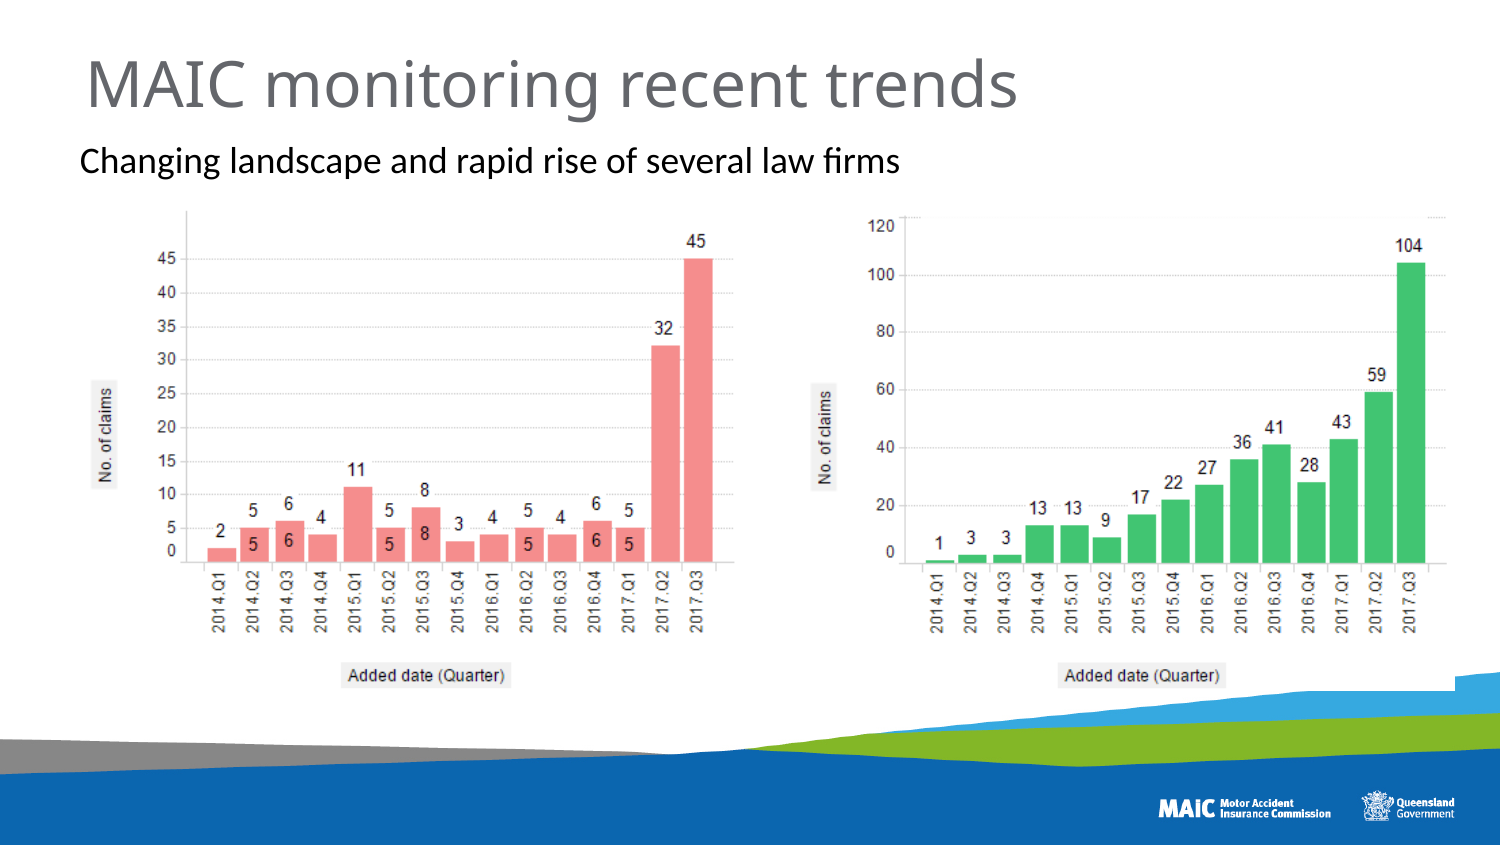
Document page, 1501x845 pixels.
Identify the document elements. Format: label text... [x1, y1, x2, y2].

picture [0, 207, 1500, 845]
text_box Changing landscape and rapid rise of several law firms [65, 128, 1459, 189]
title MAIC monitoring recent trends [70, 44, 1255, 128]
